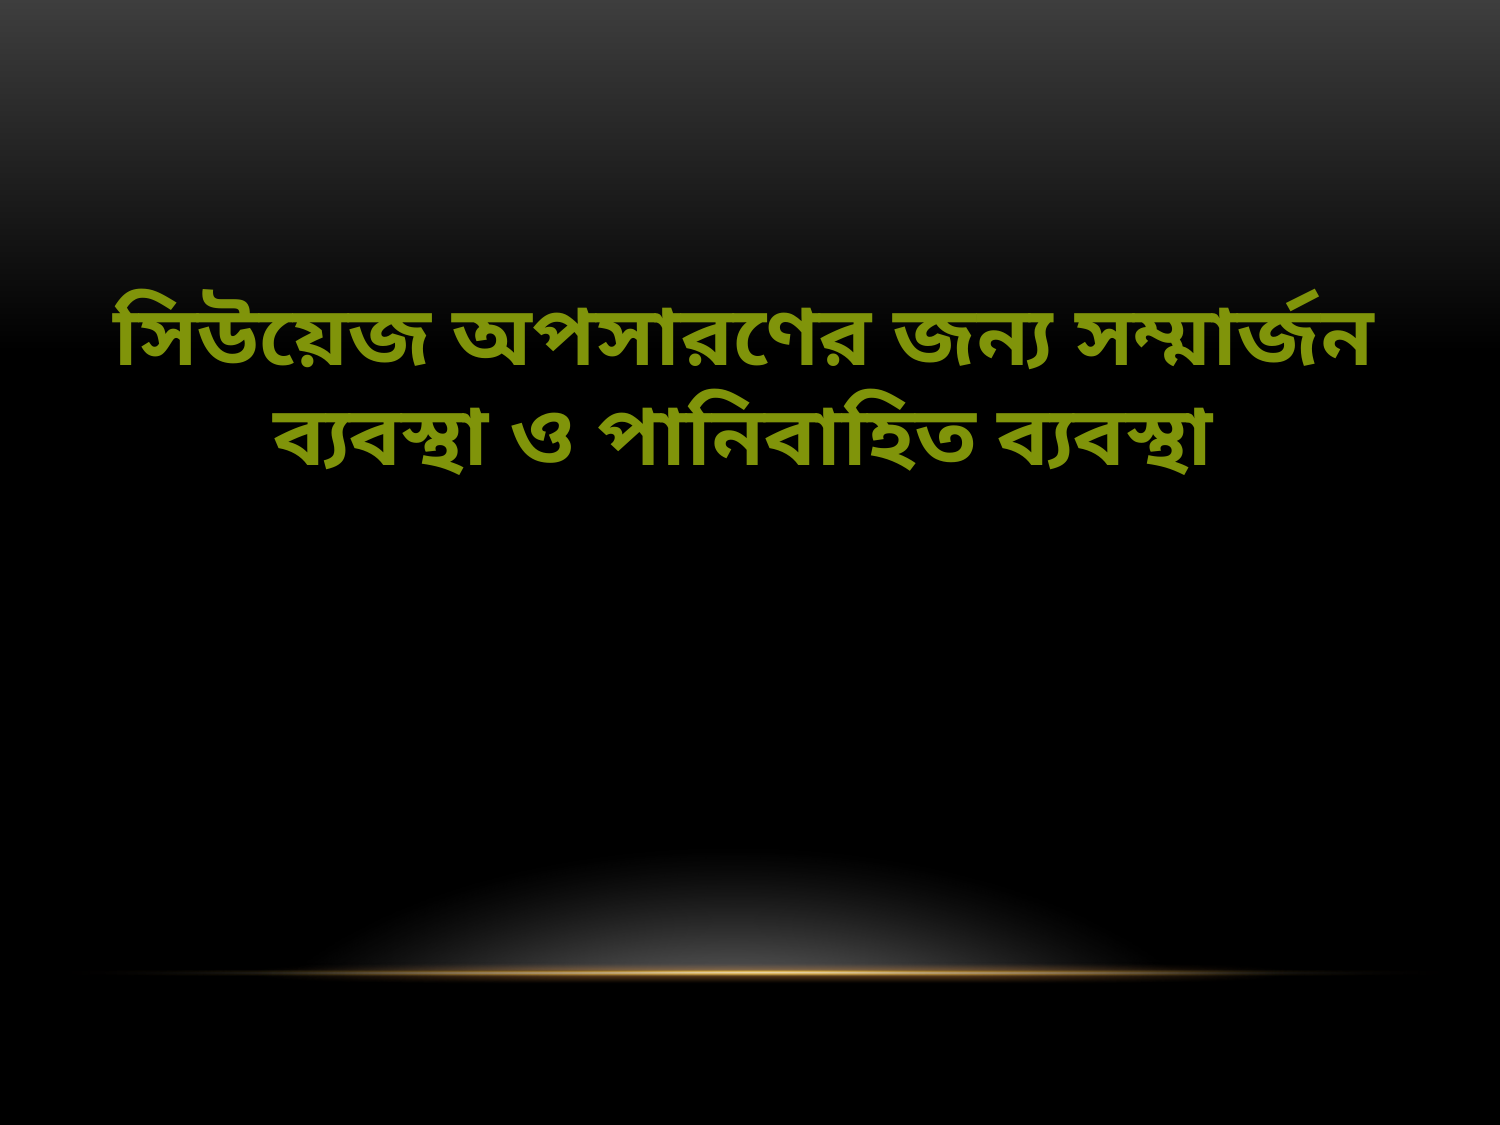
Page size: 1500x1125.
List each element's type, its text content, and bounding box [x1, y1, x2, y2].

picture [0, 0, 1500, 1125]
text_box সিউয়েজ অপসারণের জন্য সম্মার্জন ব্যবস্থা ও পানিবাহিত ব্যবস্থা [74, 274, 1413, 490]
